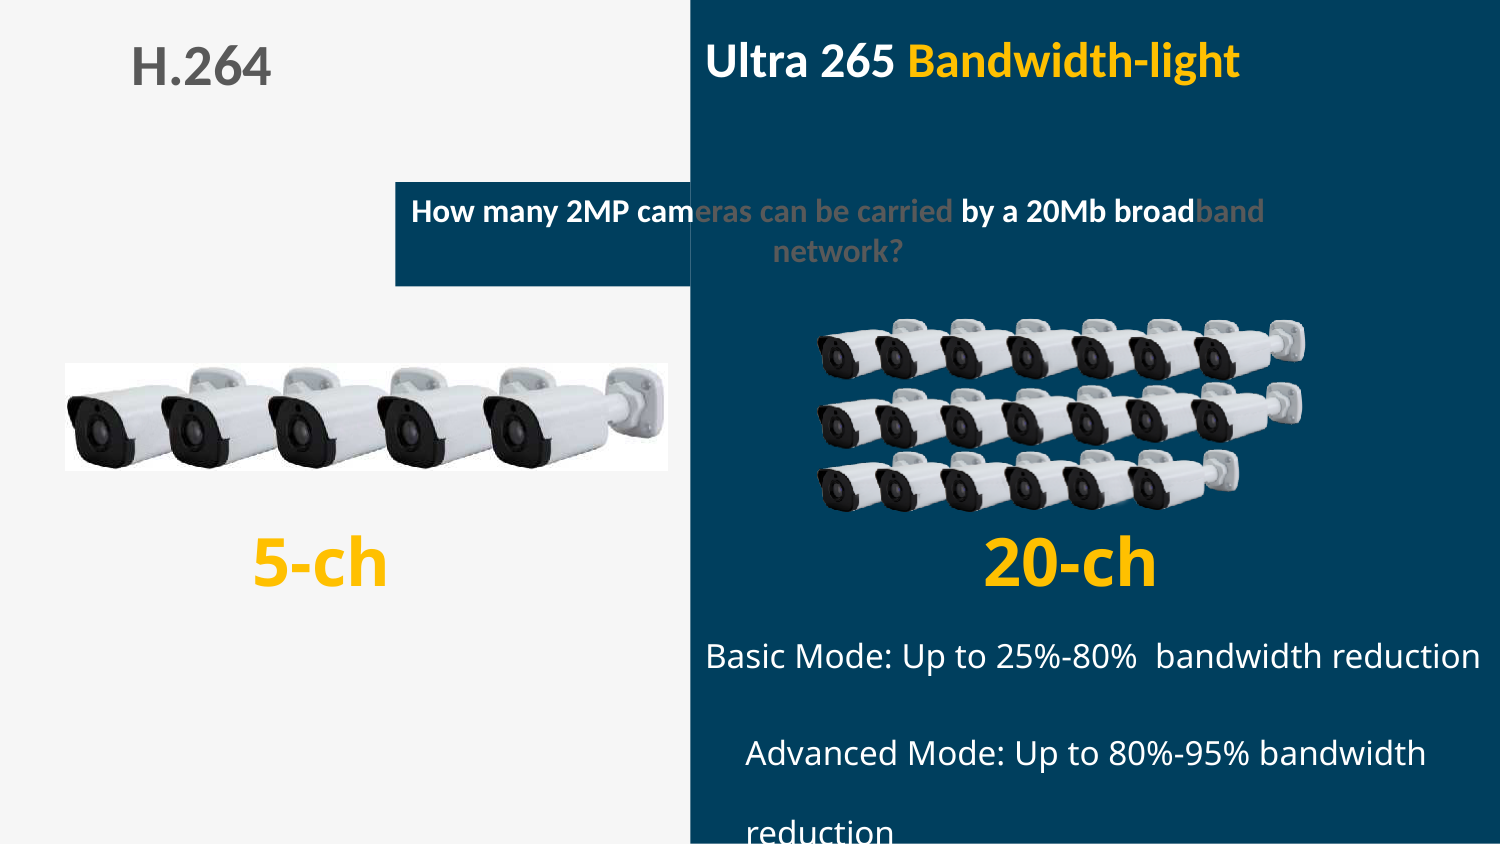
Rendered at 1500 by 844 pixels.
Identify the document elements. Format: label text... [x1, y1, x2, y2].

text_box Advanced Mode: Up to 80%-95% bandwidth reduction [690, 684, 1483, 844]
text_box [393, 277, 692, 288]
picture [818, 382, 1302, 448]
picture [818, 319, 1305, 379]
text_box Basic Mode: Up to 25%-80% bandwidth reduction [690, 628, 1500, 683]
text_box [688, 0, 1500, 844]
text_box How many 2MP cameras can be carried by a 20Mb broadband network? [369, 182, 1308, 277]
text_box 20-ch [912, 521, 1231, 590]
picture [818, 450, 1239, 511]
text_box 5-ch [208, 512, 435, 590]
text_box Ultra 265 Bandwidth-light [690, 20, 1500, 95]
text_box H.264 [116, 20, 431, 105]
picture [64, 363, 669, 471]
